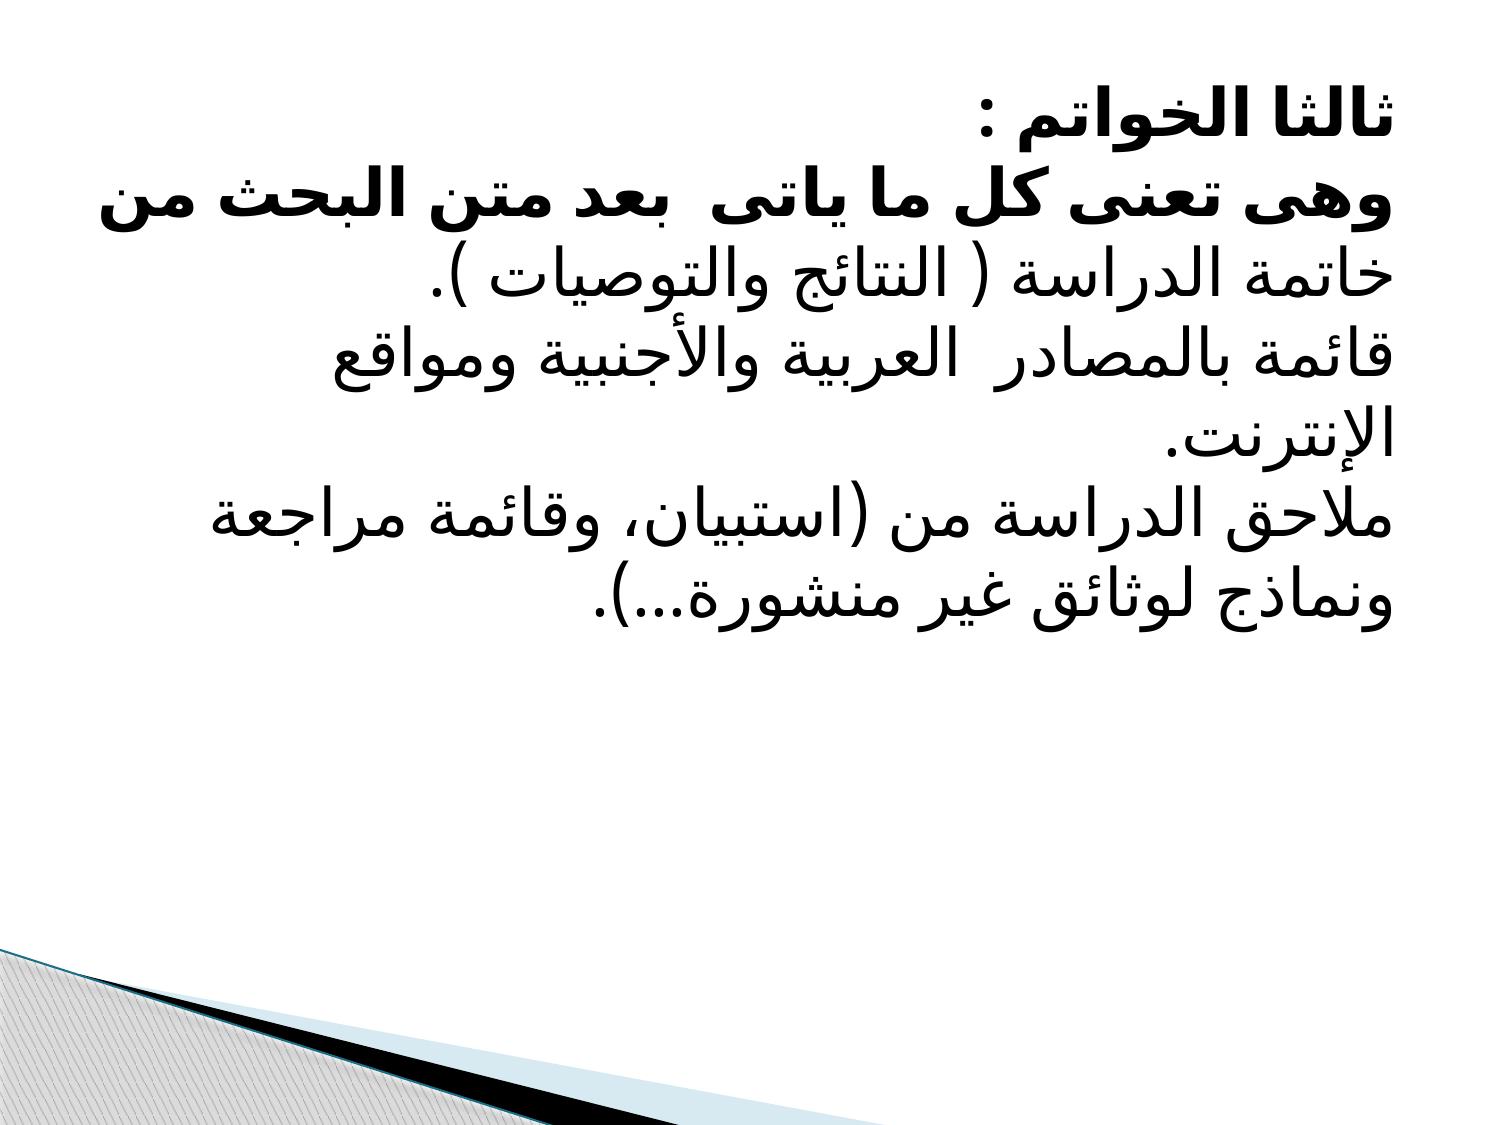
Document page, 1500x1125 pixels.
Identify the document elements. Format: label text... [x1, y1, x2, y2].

text_box ثالثا الخواتم : وهى تعنى كل ما ياتى بعد متن البحث من خاتمة الدراسة ( النتائج والتوصيات ). قائمة بالمصادر العربية والأجنبية ومواقع الإنترنت. ملاحق الدراسة من (استبيان، وقائمة مراجعة ونماذج لوثائق غير منشورة...). [74, 62, 1413, 637]
